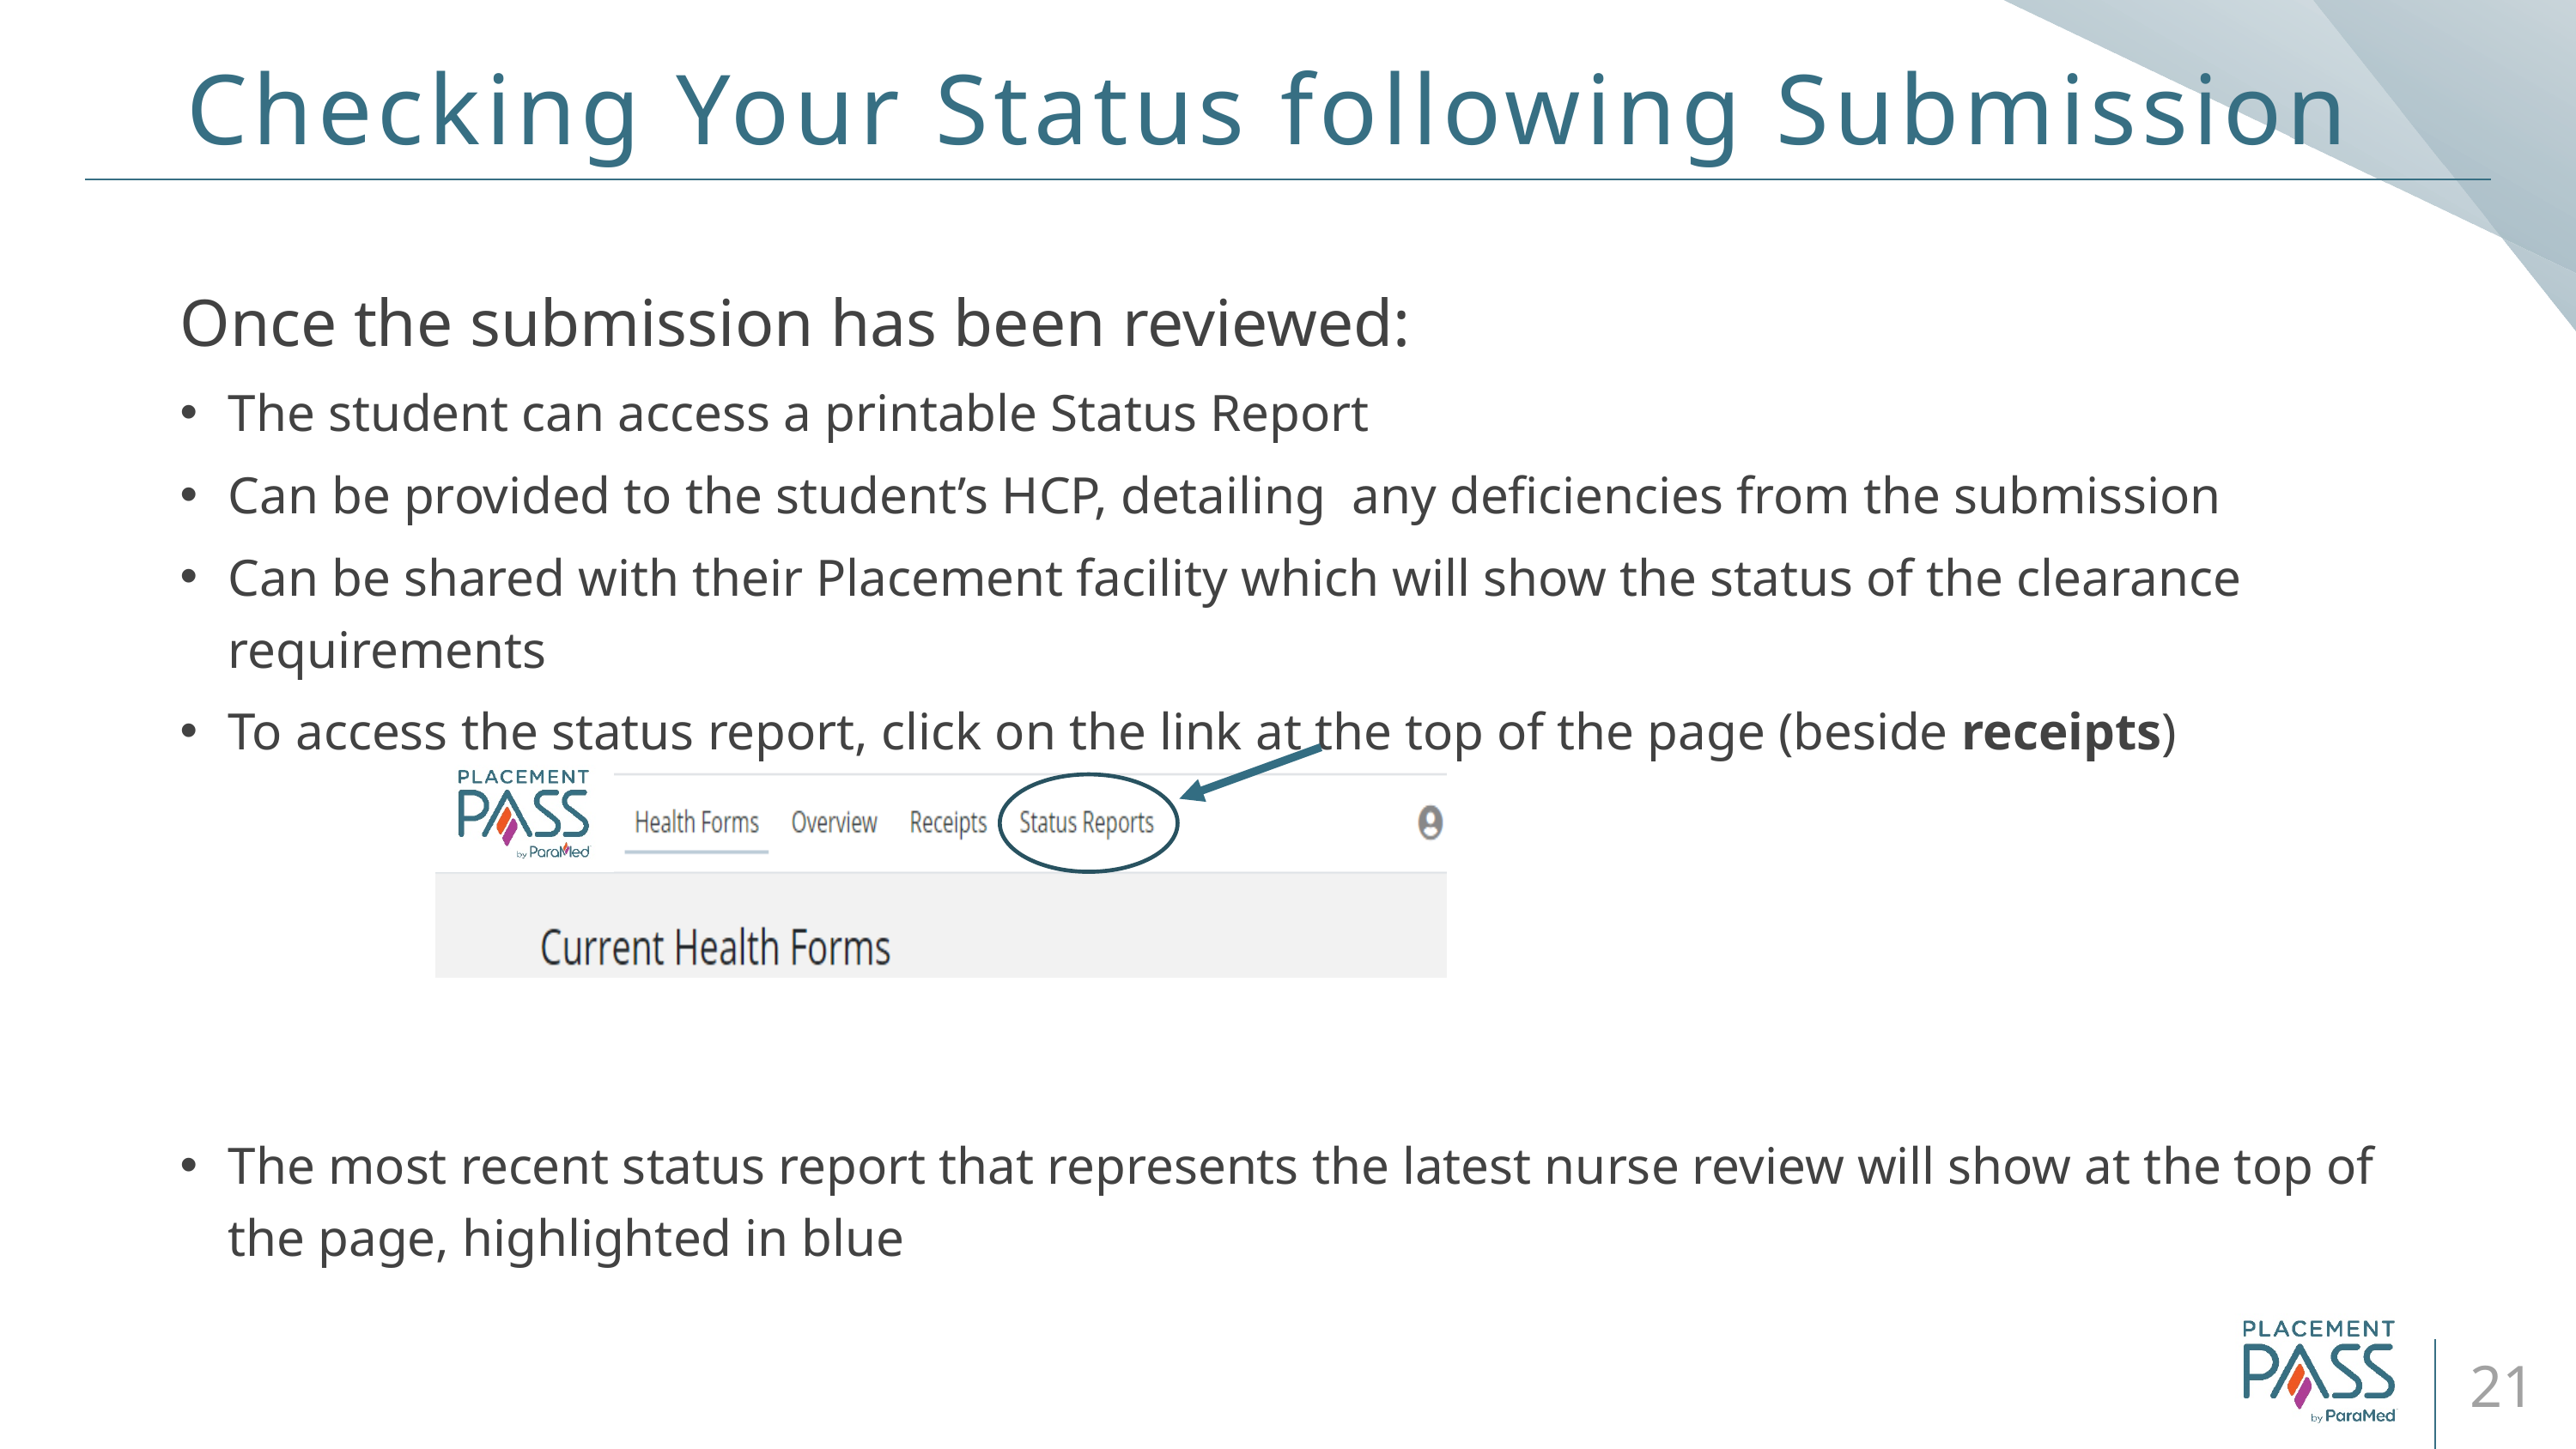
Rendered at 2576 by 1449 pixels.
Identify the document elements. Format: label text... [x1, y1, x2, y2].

picture [2216, 1304, 2424, 1440]
list Once the submission has been reviewed: The student can access a printable Status Report Can be provided to the student’s HCP, detailing any deficiencies from the submission Can be shared with their Placement facility which will show the status of the clearance requirements To access the status report, click on the link at the top of the page (beside receipts) The most recent status report that represents the latest nurse review will show at the top of the page, highlighted in blue [156, 255, 2419, 1257]
title Checking Your Status following Submission [89, 27, 2448, 186]
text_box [1179, 747, 1321, 799]
picture [435, 755, 1447, 979]
slide_number 21 [2446, 1350, 2575, 1428]
